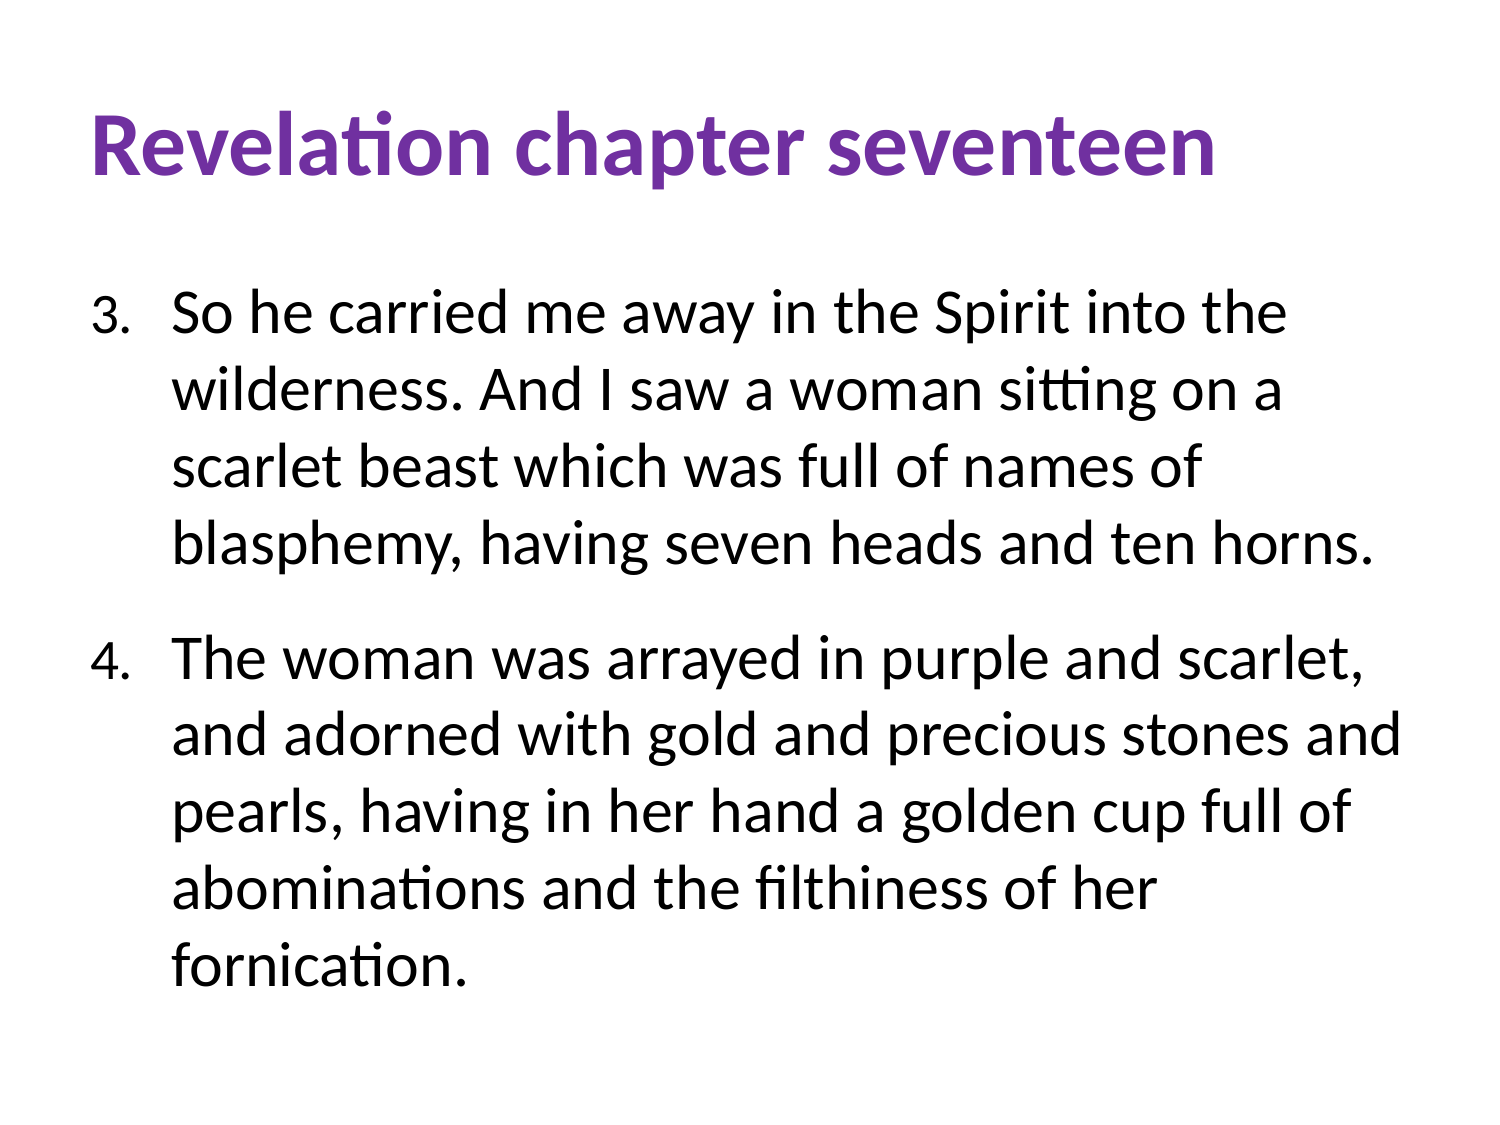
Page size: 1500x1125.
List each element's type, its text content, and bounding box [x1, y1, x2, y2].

title Revelation chapter seventeen [75, 45, 1425, 233]
list So he carried me away in the Spirit into the wilderness. And I saw a woman sitting on a scarlet beast which was full of names of blasphemy, having seven heads and ten horns. The woman was arrayed in purple and scarlet, and adorned with gold and precious stones and pearls, having in her hand a golden cup full of abominations and the filthiness of her fornication. [75, 262, 1425, 1063]
